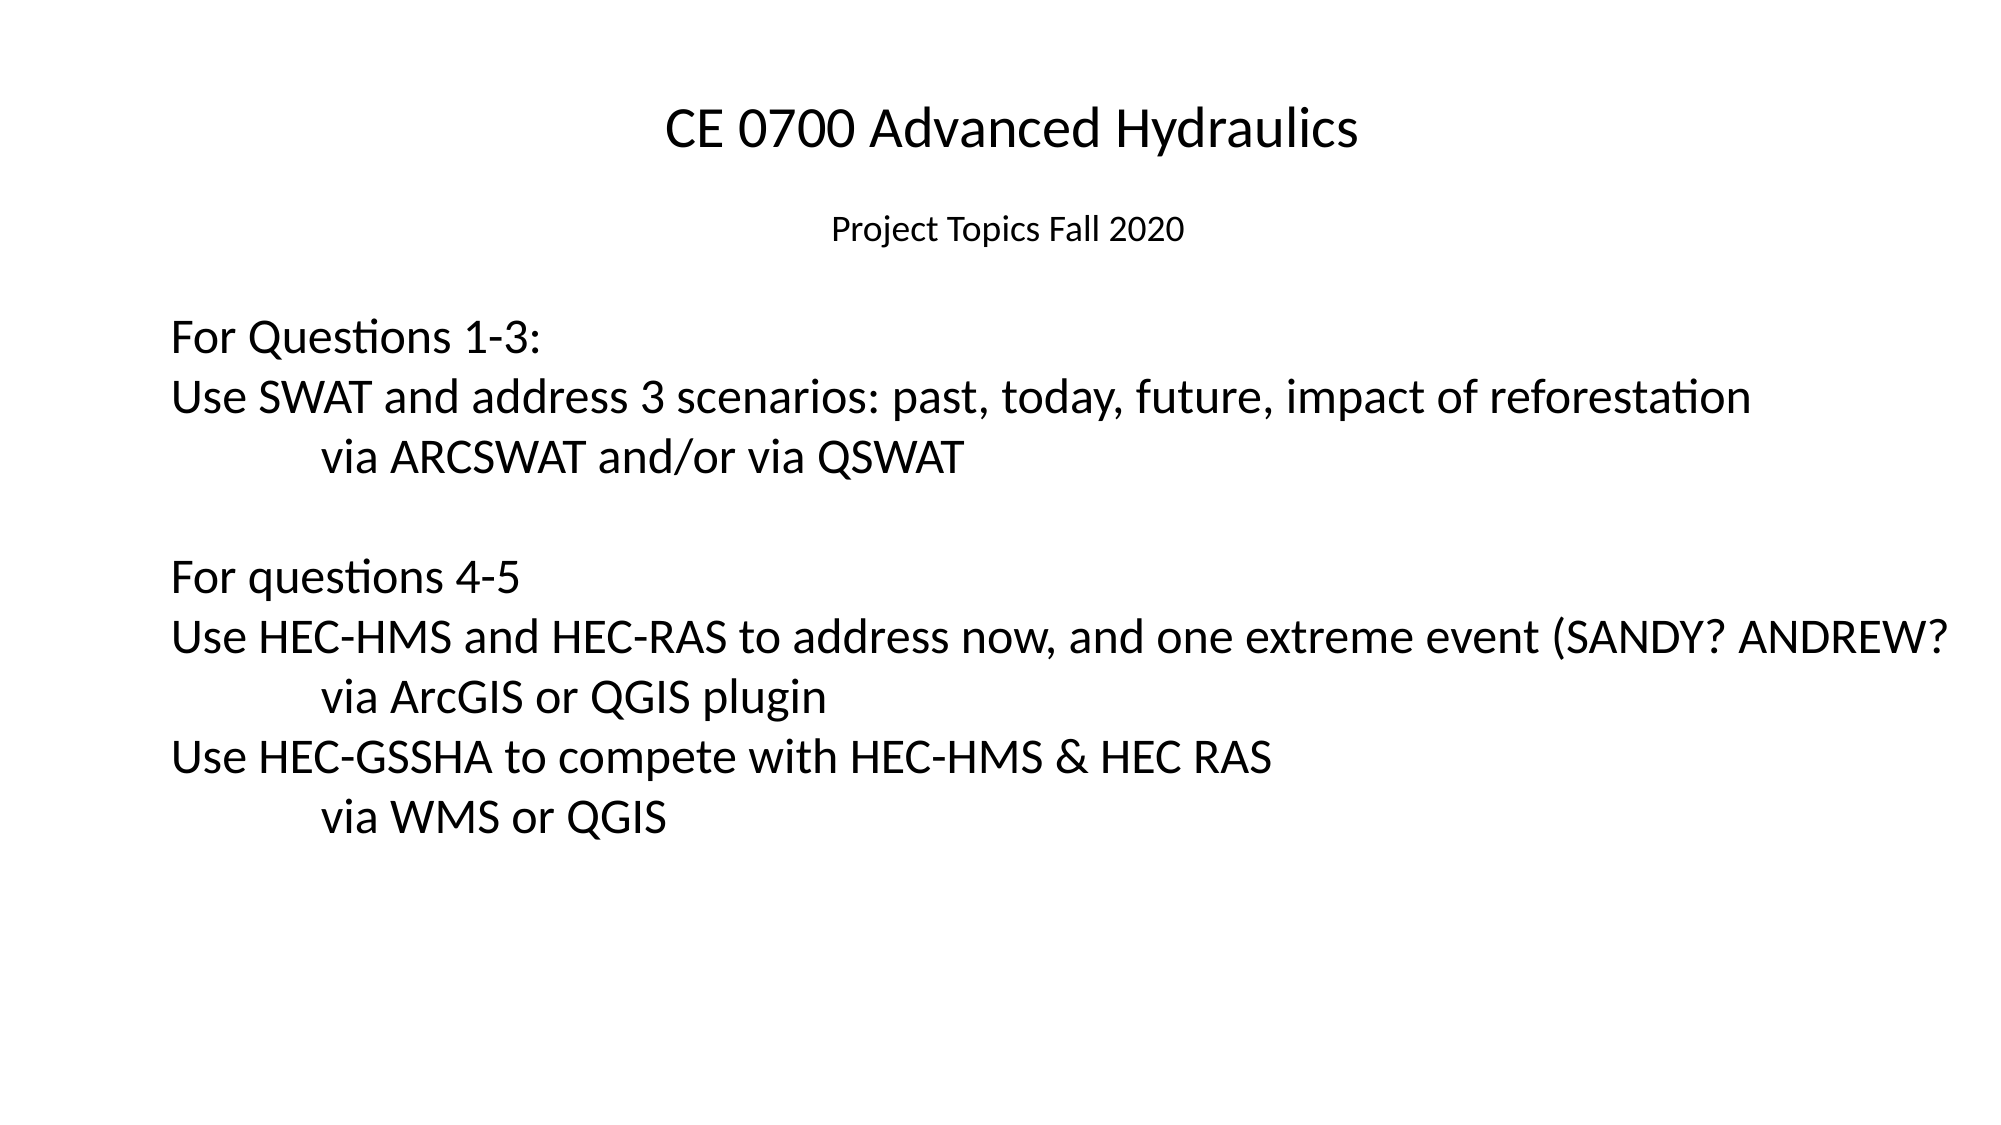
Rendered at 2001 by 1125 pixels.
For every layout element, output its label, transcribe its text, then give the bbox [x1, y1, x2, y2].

text_box CE 0700 Advanced Hydraulics Project Topics Fall 2020 [650, 81, 1375, 257]
text_box For Questions 1-3: Use SWAT and address 3 scenarios: past, today, future, impact of reforestation via ARCSWAT and/or via QSWAT For questions 4-5 Use HEC-HMS and HEC-RAS to address now, and one extreme event (SANDY? ANDREW? via ArcGIS or QGIS plugin Use HEC-GSSHA to compete with HEC-HMS & HEC RAS via WMS or QGIS [156, 296, 1966, 852]
